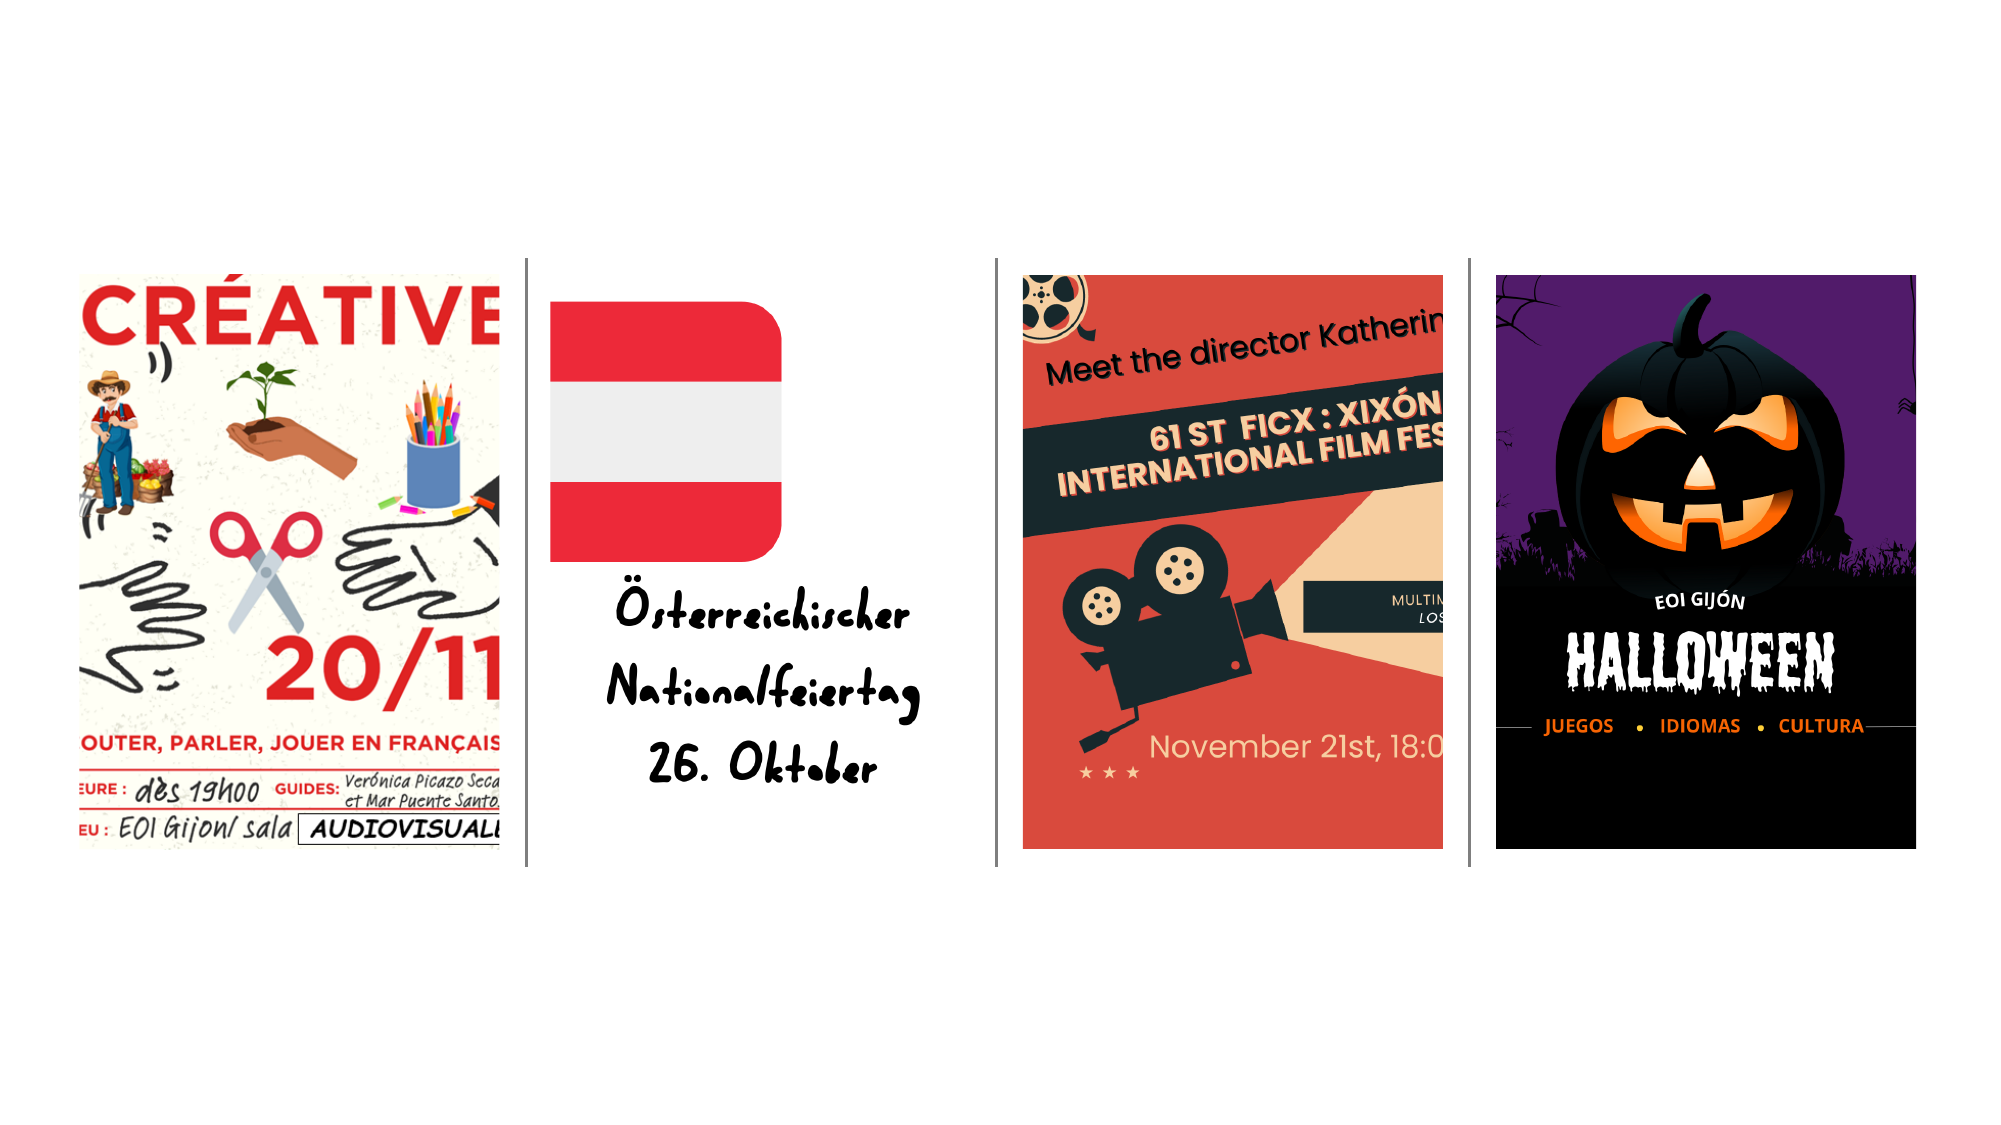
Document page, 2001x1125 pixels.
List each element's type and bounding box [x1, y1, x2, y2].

picture [550, 275, 971, 849]
picture [1496, 275, 1917, 849]
picture [79, 274, 500, 850]
picture [1022, 275, 1443, 849]
